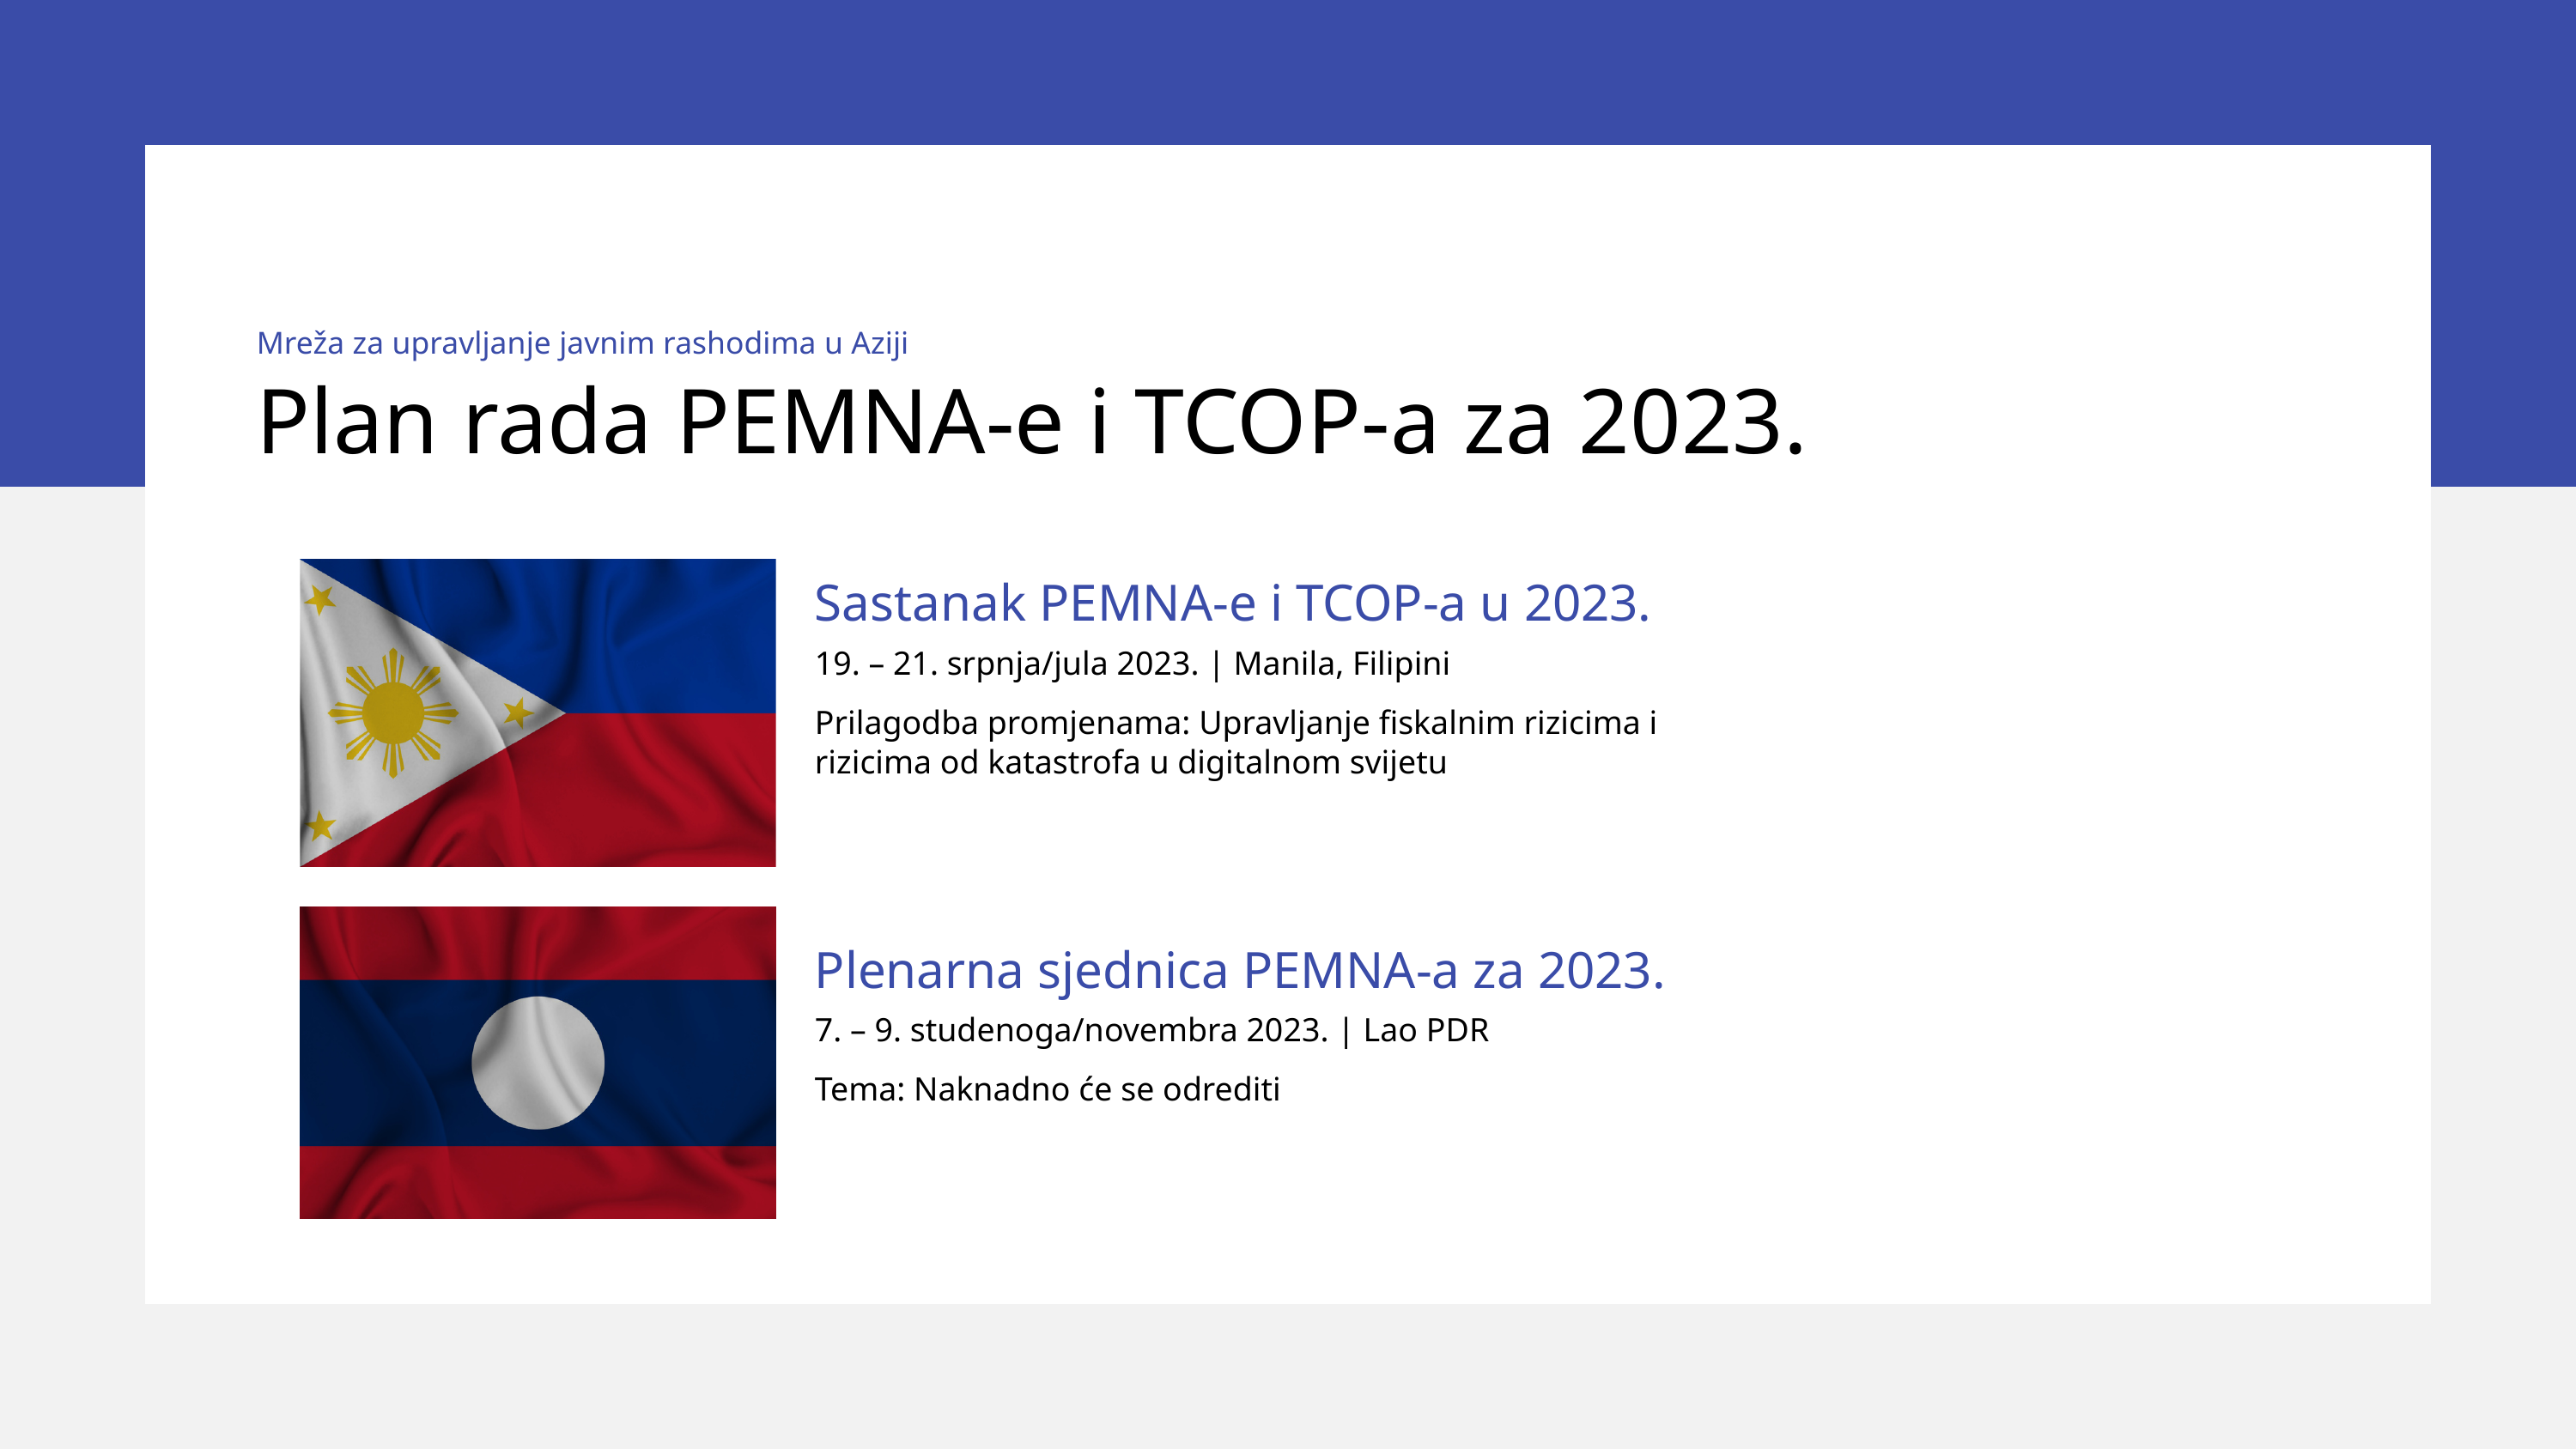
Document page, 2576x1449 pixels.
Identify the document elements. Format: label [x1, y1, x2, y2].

picture [300, 558, 776, 867]
text_box [0, 0, 2576, 488]
text_box [144, 144, 2432, 1304]
picture [300, 906, 776, 1219]
